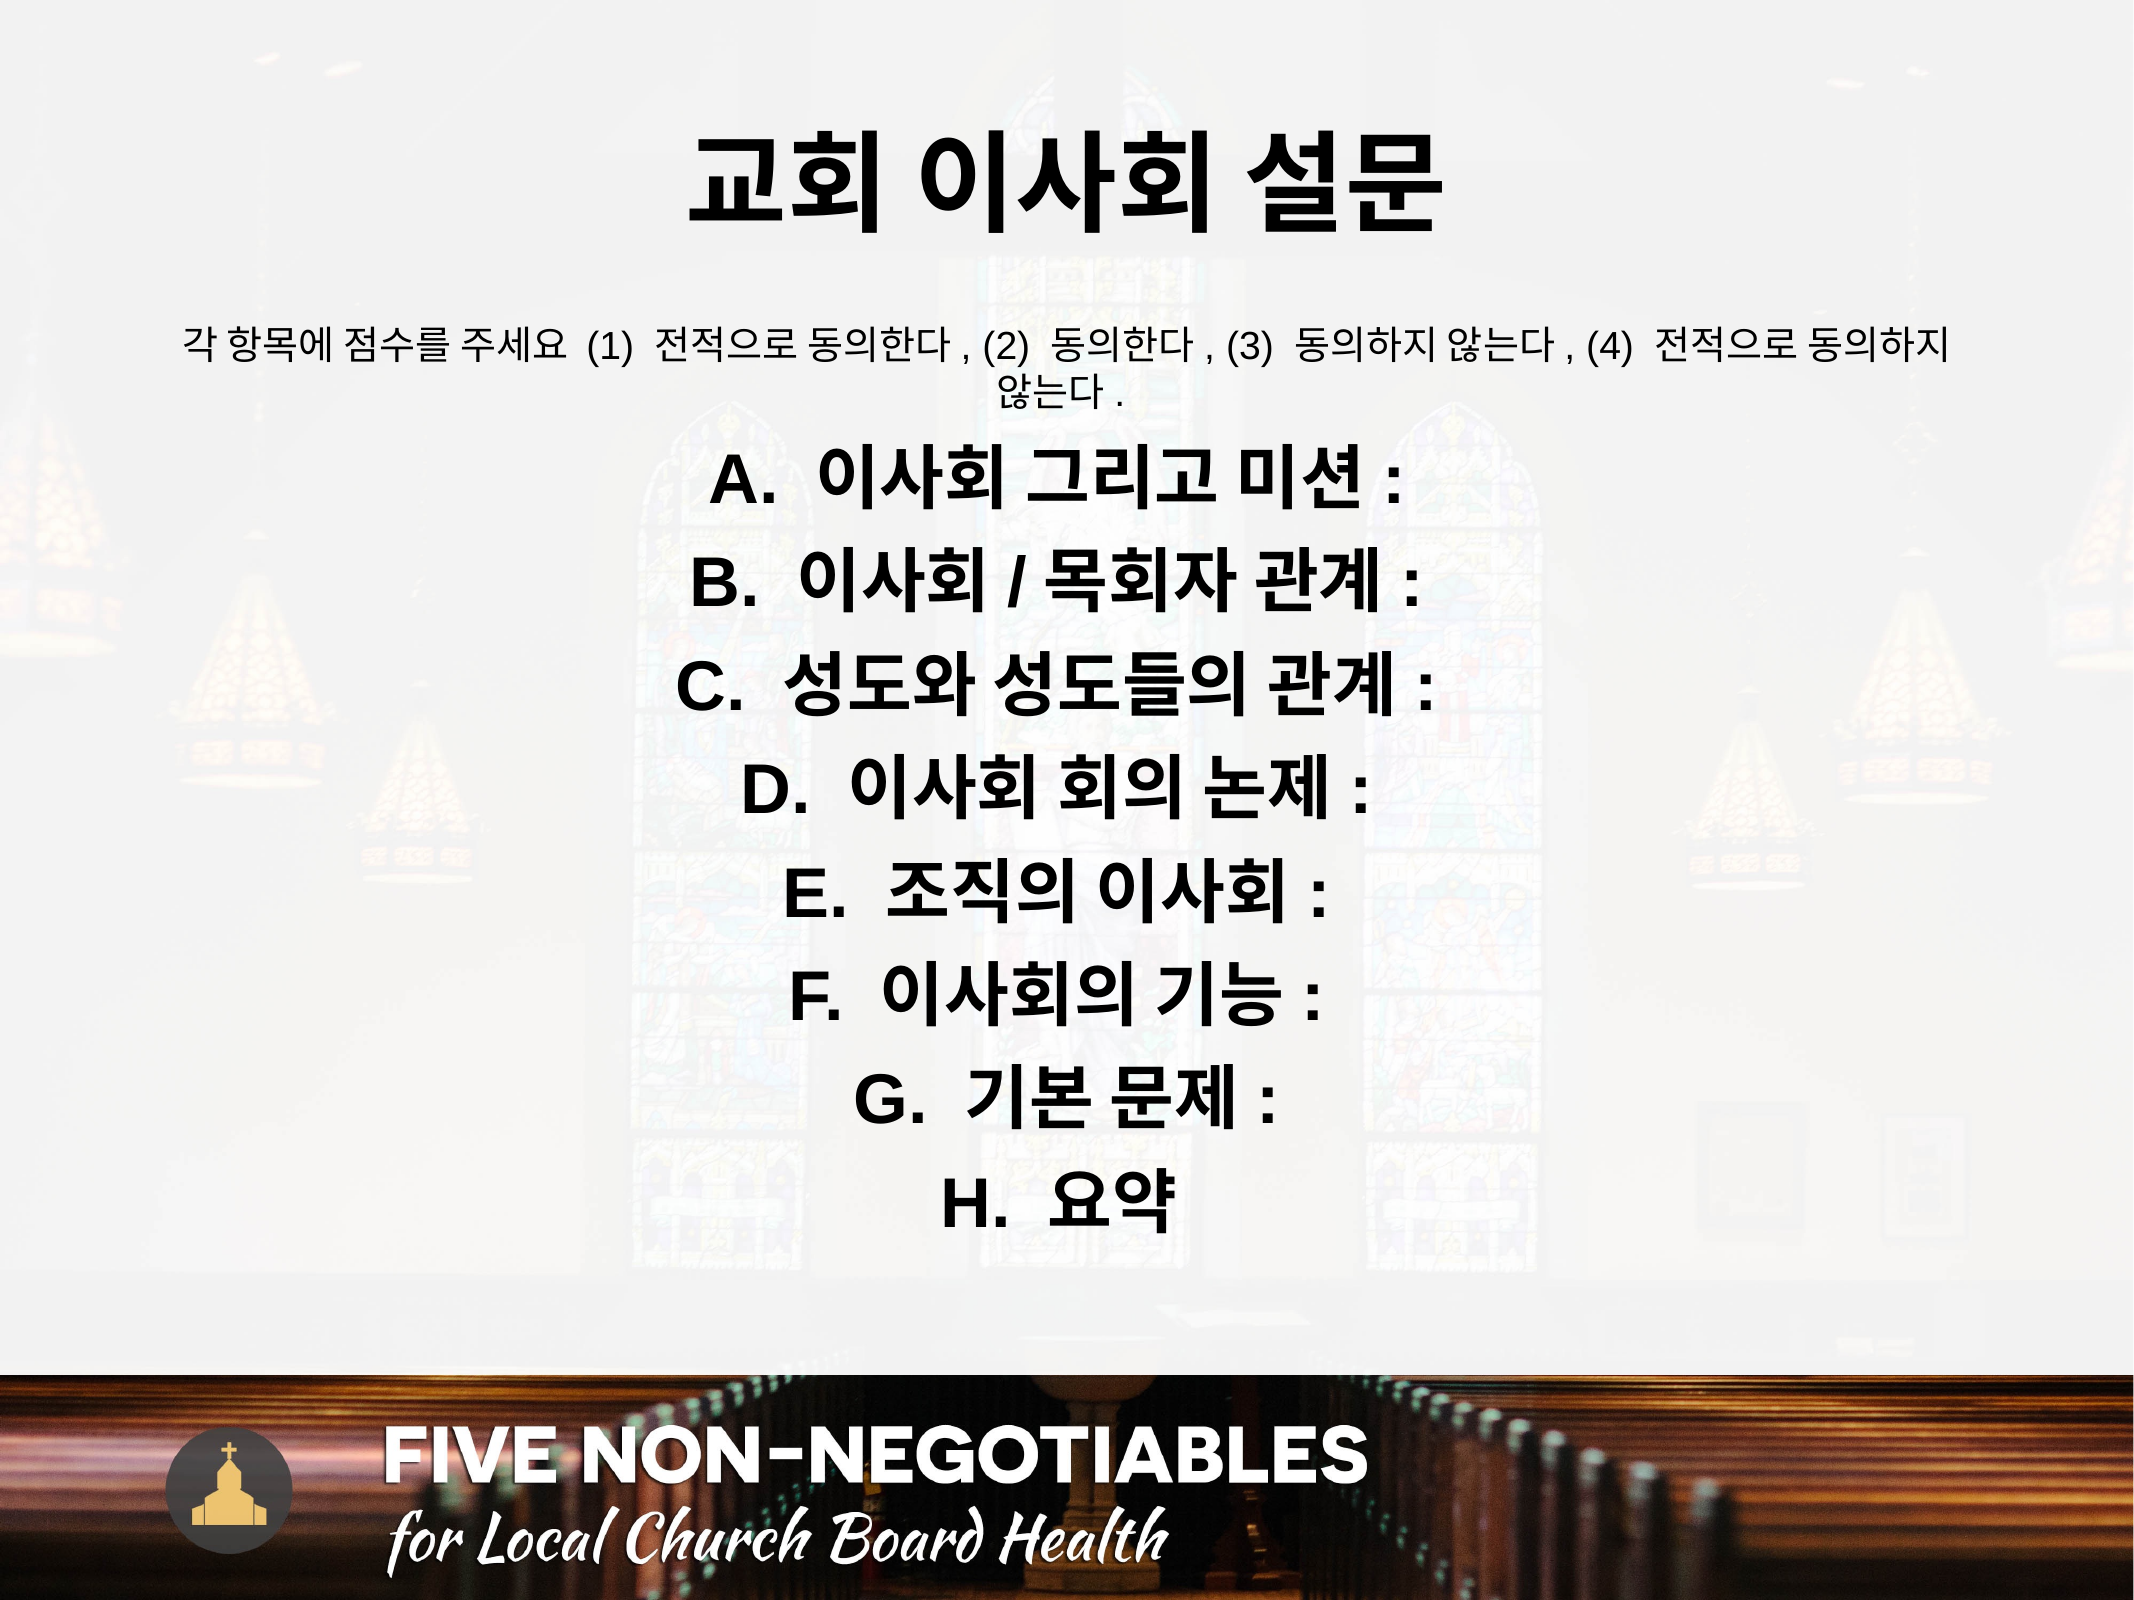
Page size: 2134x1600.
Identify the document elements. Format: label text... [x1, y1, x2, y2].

picture [0, 0, 2134, 1600]
list 각 항목에 점수를 주세요 (1) 전적으로 동의한다, (2) 동의한다, (3) 동의하지 않는다, (4) 전적으로 동의하지 않는다. A. 이사회 그리고 미션: B. 이사회/목회자 관계: C. 성도와 성도들의 관계: D. 이사회 회의 논제: E. 조직의 이사회: F. 이사회의 기능: G. 기본 문제: H. 요약 [155, 246, 1978, 1315]
title 교회 이사회 설문 [155, 57, 1978, 246]
